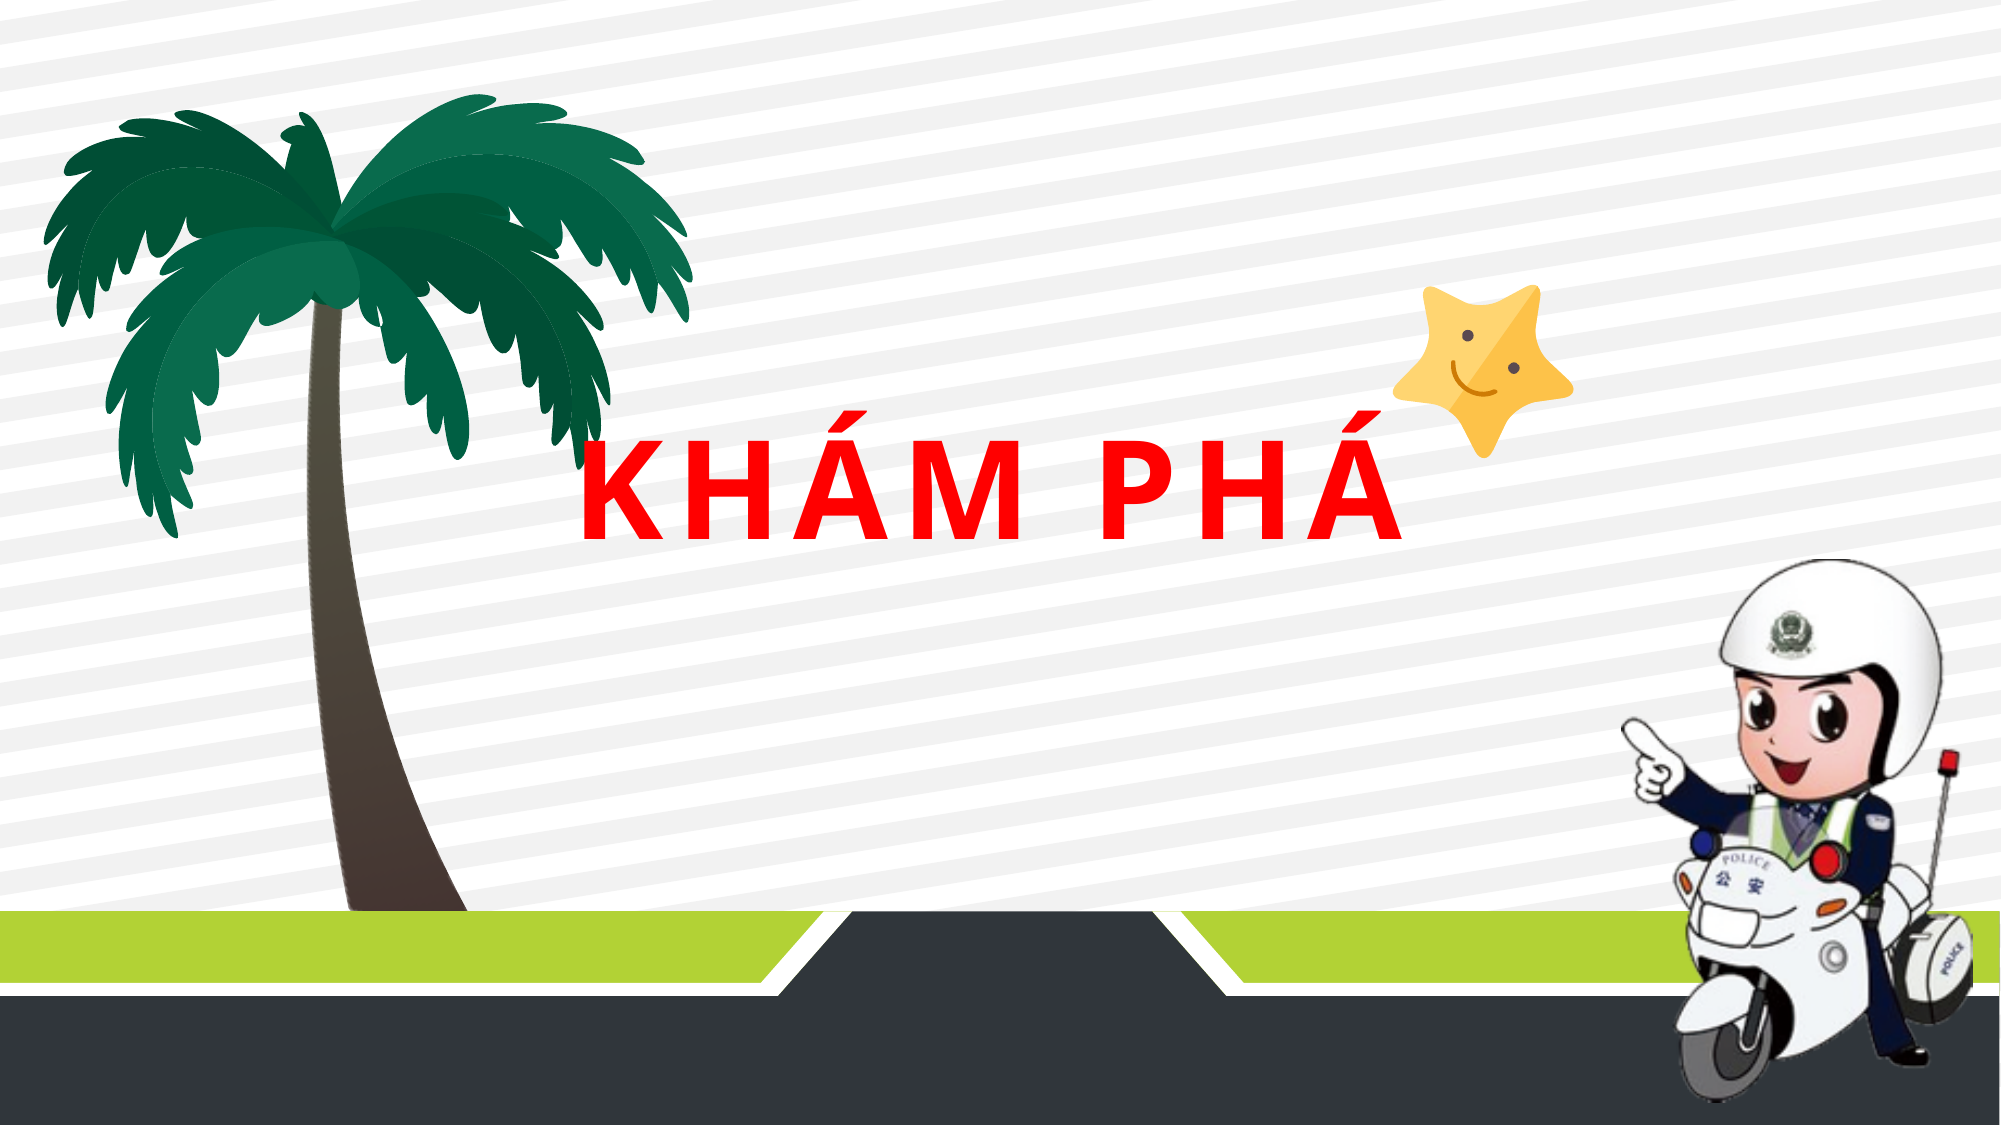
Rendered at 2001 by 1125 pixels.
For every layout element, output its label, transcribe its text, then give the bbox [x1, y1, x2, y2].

list KHÁM PHÁ [481, 413, 1495, 541]
picture [1621, 559, 1973, 1103]
